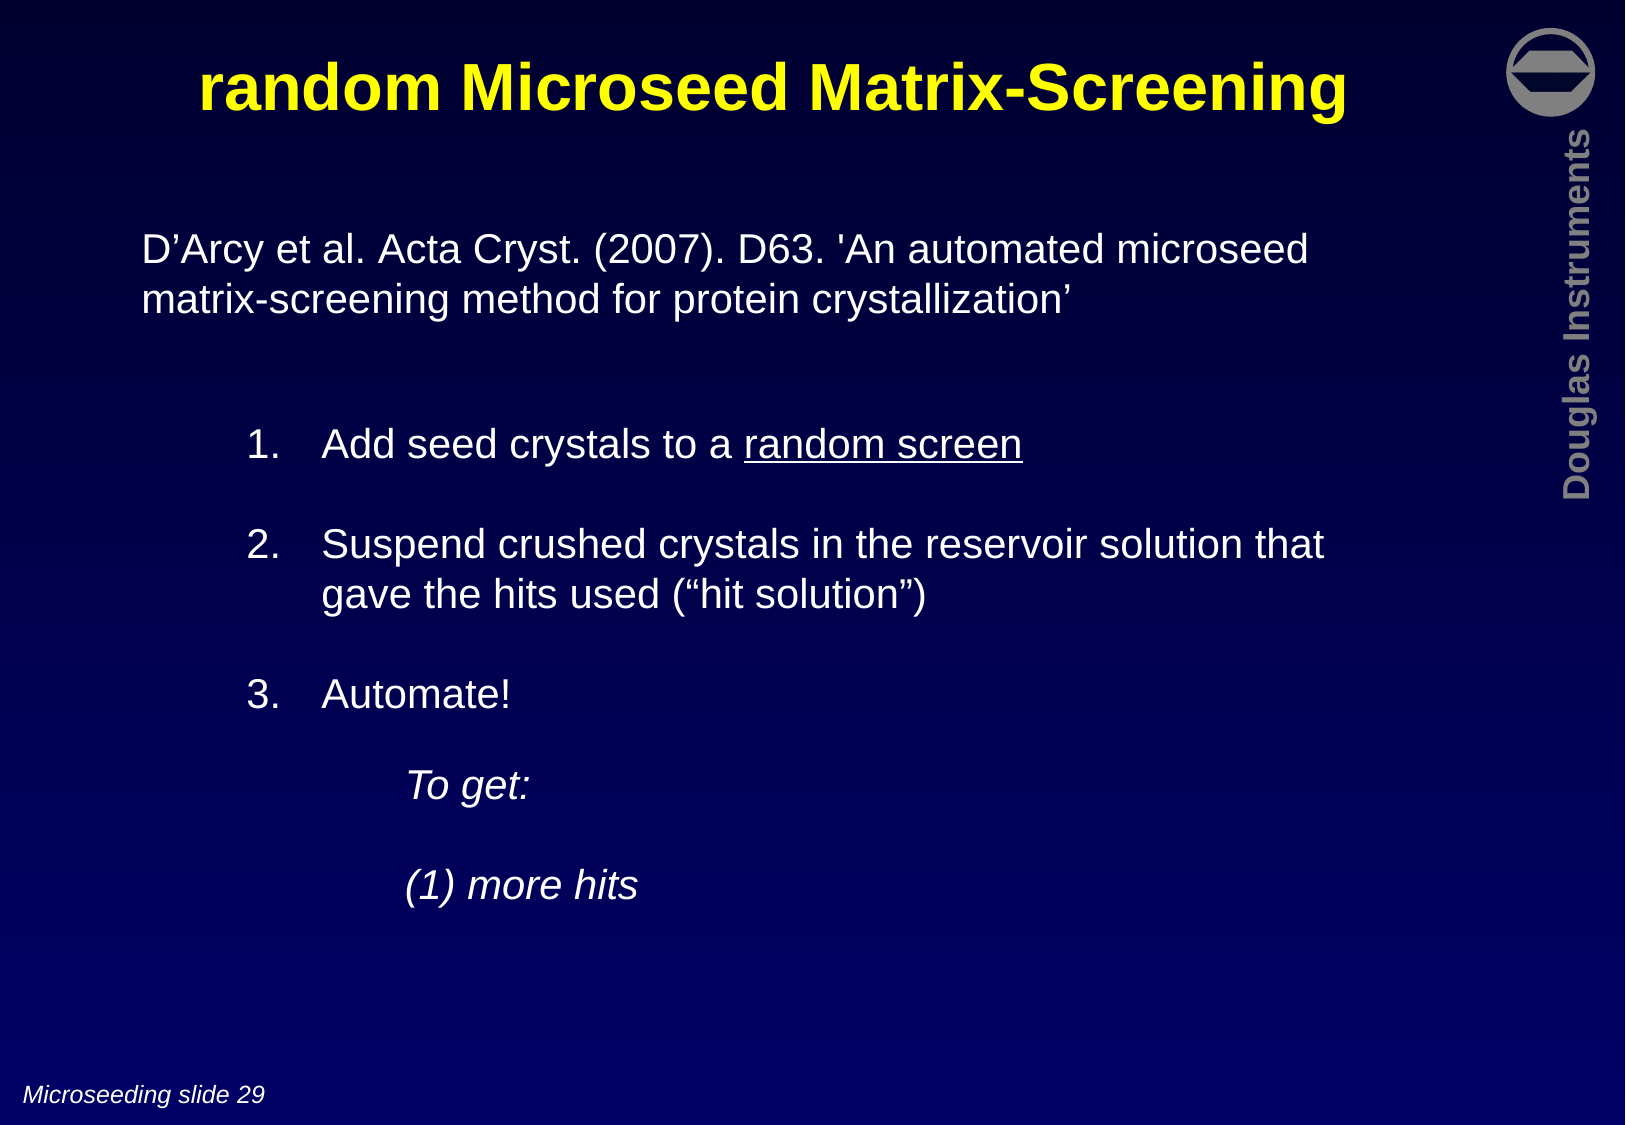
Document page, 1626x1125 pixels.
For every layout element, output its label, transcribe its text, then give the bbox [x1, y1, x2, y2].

text_box Add seed crystals to a random screen Suspend crushed crystals in the reservoir solution that gave the hits used (“hit solution”) Automate! [246, 416, 1356, 717]
text_box D’Arcy et al. Acta Cryst. (2007). D63. 'An automated microseed matrix-screening method for protein crystallization’ [141, 222, 1385, 323]
text_box random Microseed Matrix-Screening [0, 35, 1587, 131]
text_box To get: (1) more hits [390, 750, 962, 965]
